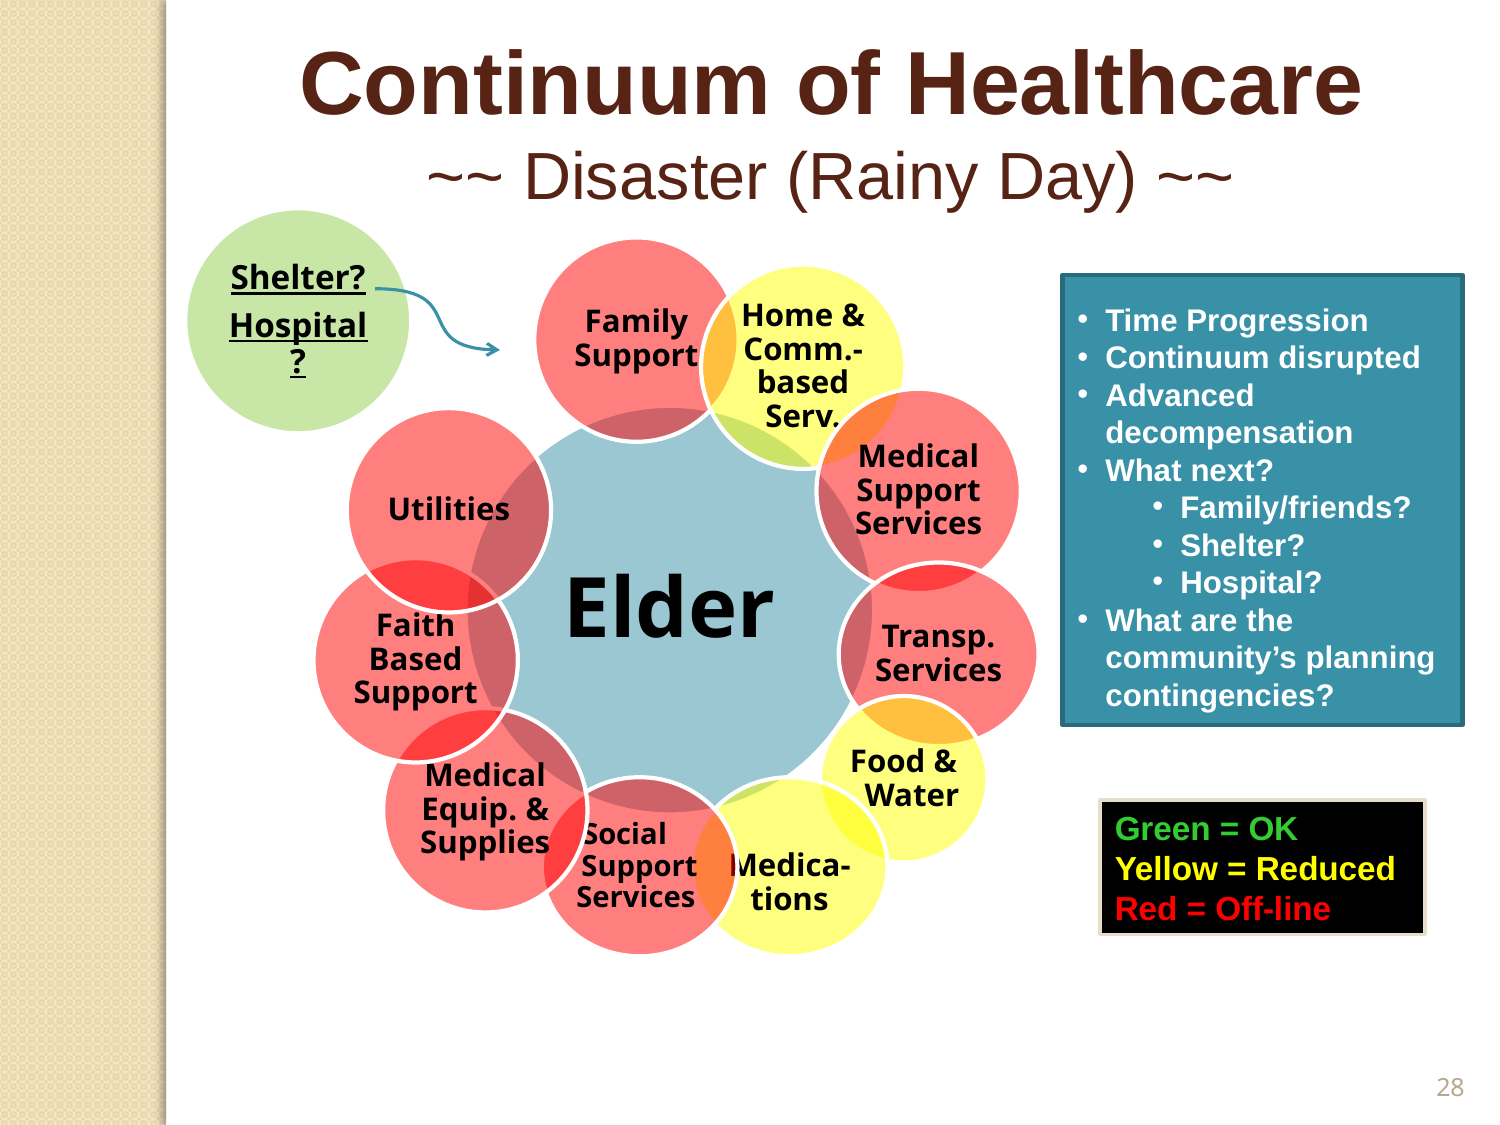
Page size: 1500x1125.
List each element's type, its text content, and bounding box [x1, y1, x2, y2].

text_box Green = OK Yellow = Reduced Red = Off-line [1208, 799, 1425, 935]
text_box Time Progression Continuum disrupted Advanced decompensation What next? Family/friends? Shelter? Hospital? What are the community’s planning contingencies? [1208, 273, 1465, 727]
slide_number 28 [1413, 1034, 1488, 1113]
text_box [374, 288, 501, 351]
text_box Continuum of Healthcare ~~ Disaster (Rainy Day) ~~ [187, 62, 1475, 275]
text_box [137, 208, 1201, 988]
